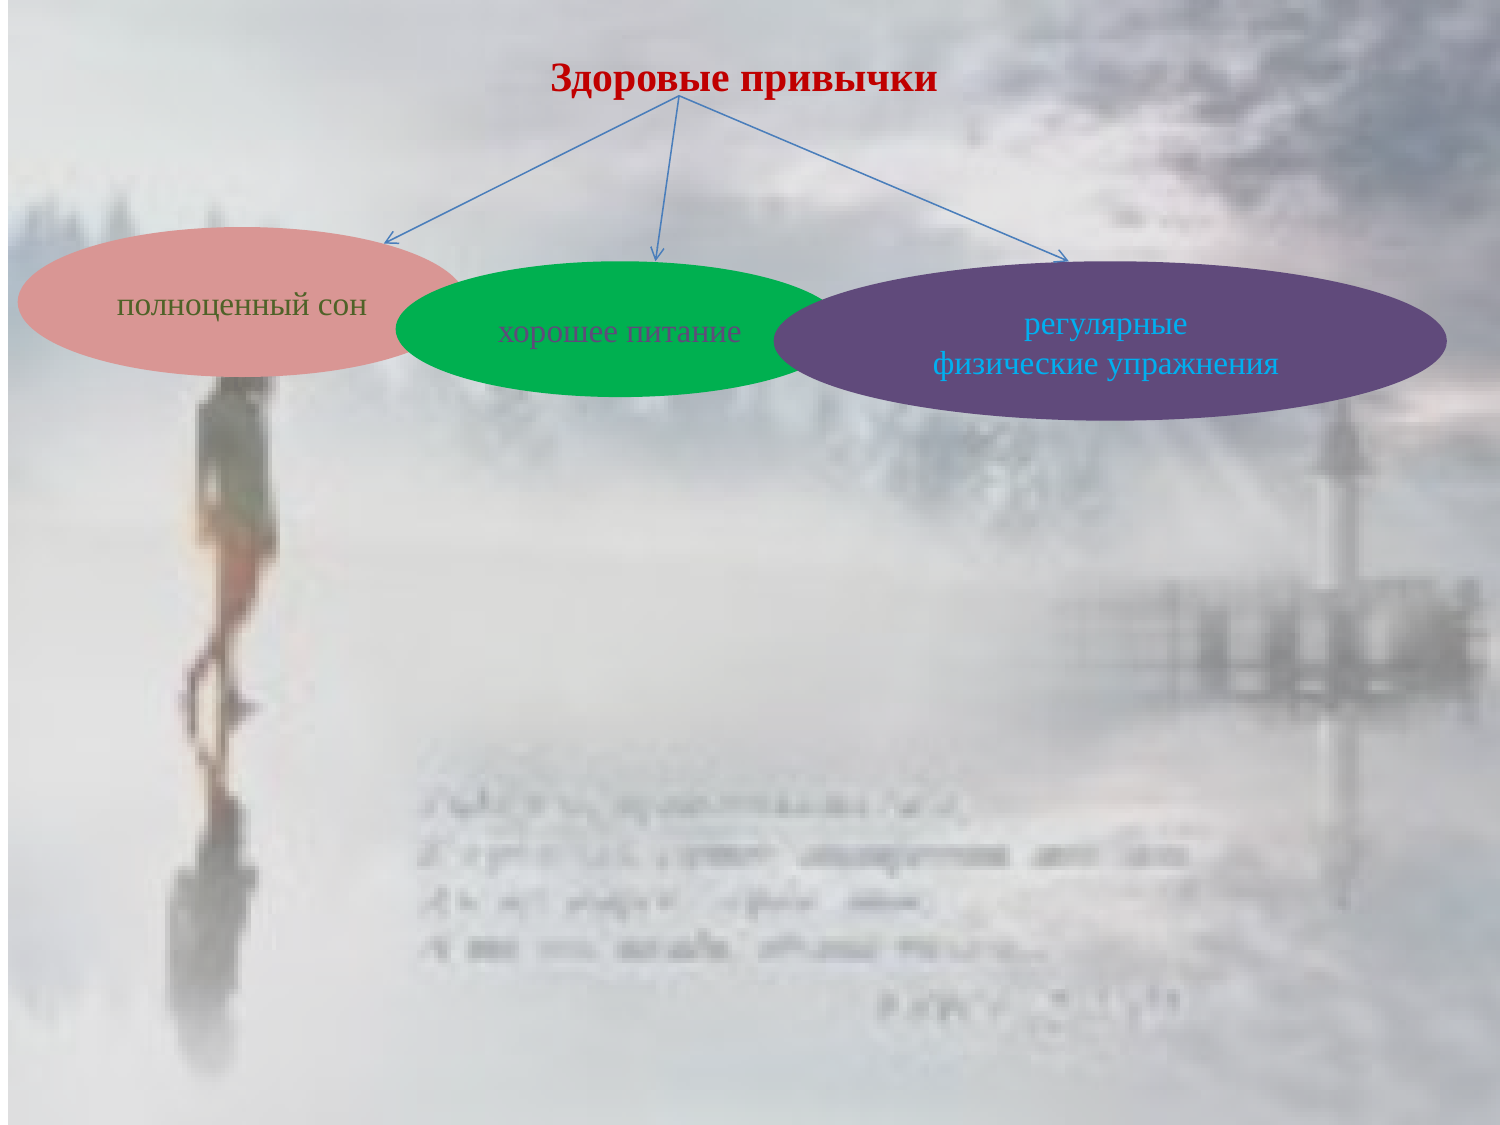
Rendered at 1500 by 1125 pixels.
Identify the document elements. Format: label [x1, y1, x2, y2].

text_box [678, 95, 1070, 262]
text_box [383, 95, 654, 244]
picture [8, 0, 1500, 1125]
text_box [655, 95, 677, 262]
